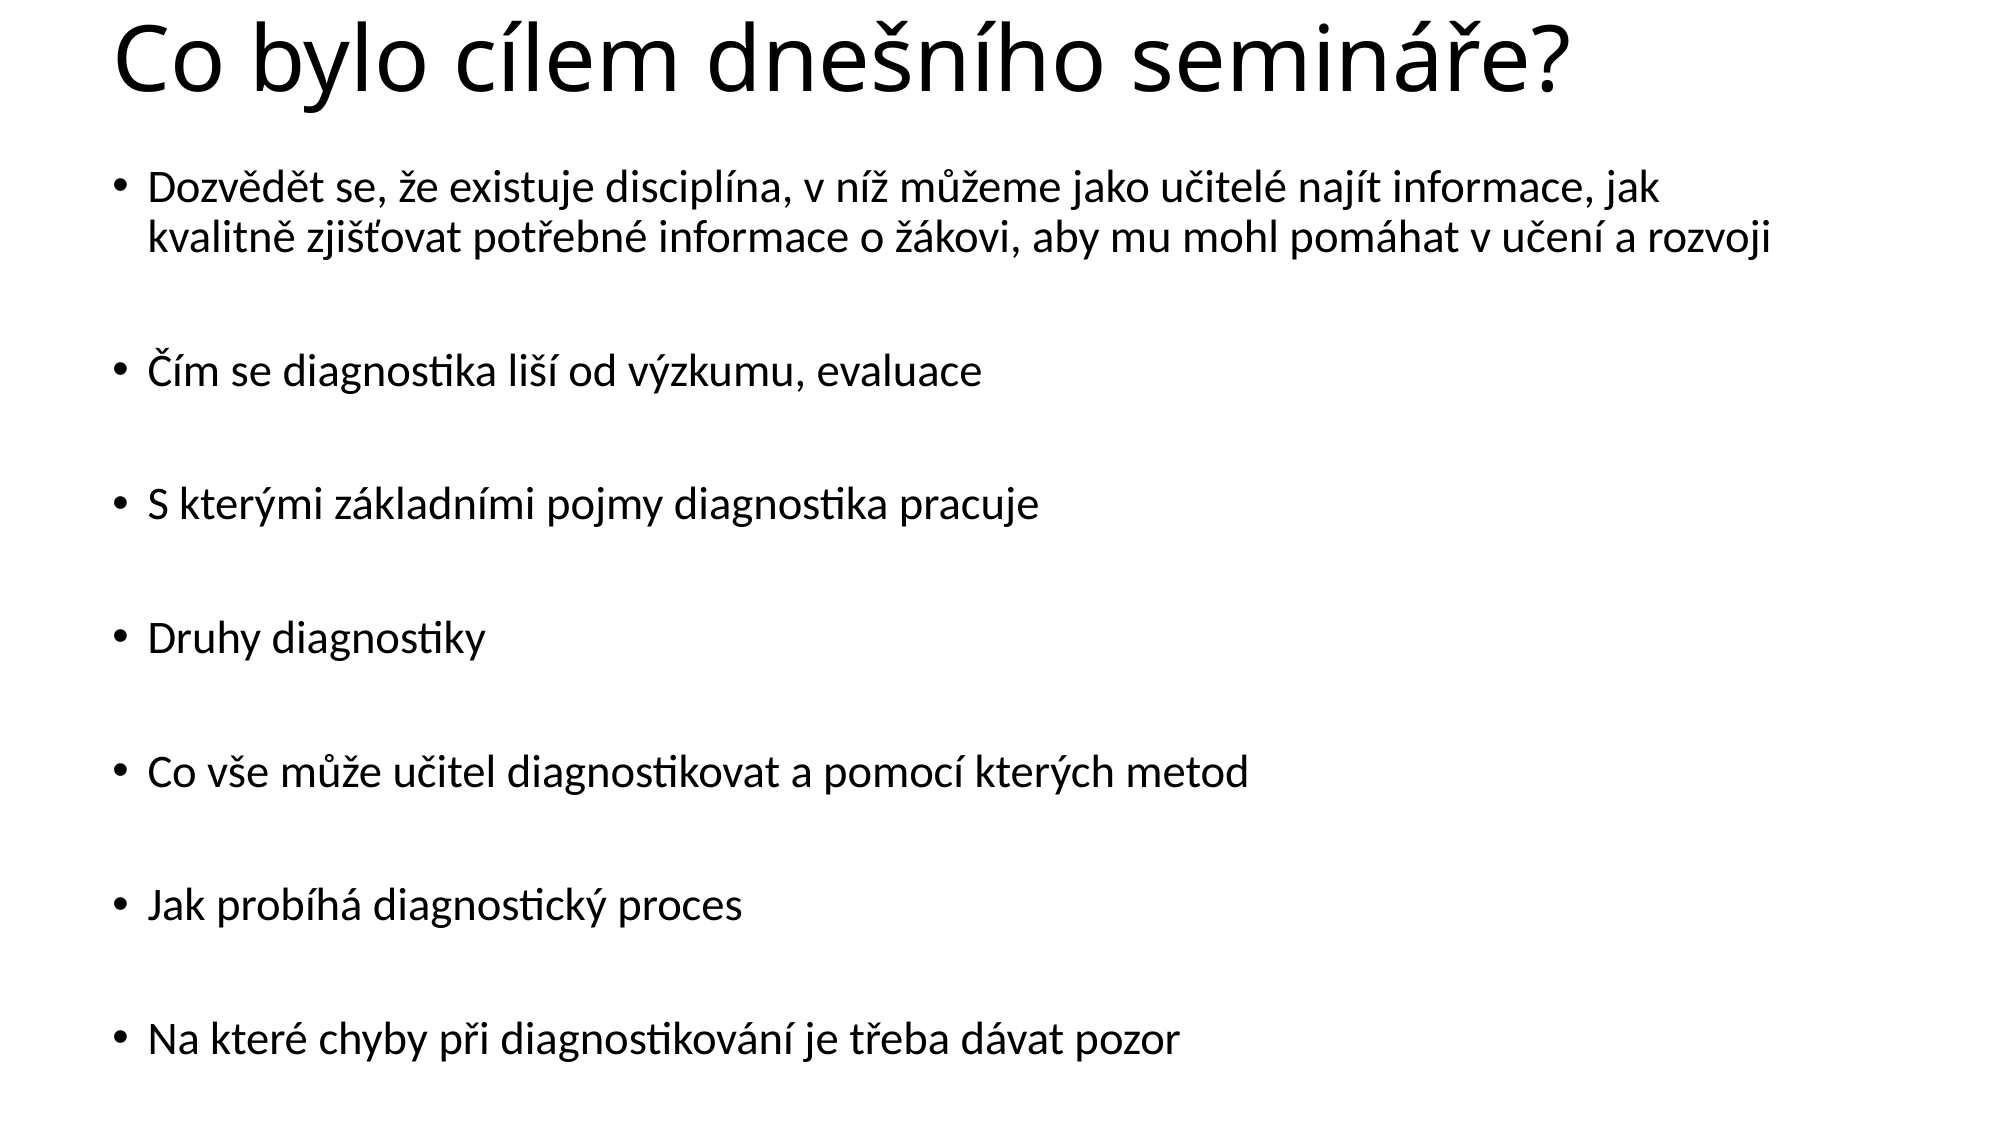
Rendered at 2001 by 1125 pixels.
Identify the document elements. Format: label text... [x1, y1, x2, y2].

title Co bylo cílem dnešního semináře? [97, 0, 1823, 124]
list Dozvědět se, že existuje disciplína, v níž můžeme jako učitelé najít informace, jak kvalitně zjišťovat potřebné informace o žákovi, aby mu mohl pomáhat v učení a rozvoji Čím se diagnostika liší od výzkumu, evaluace S kterými základními pojmy diagnostika pracuje Druhy diagnostiky Co vše může učitel diagnostikovat a pomocí kterých metod Jak probíhá diagnostický proces Na které chyby při diagnostikování je třeba dávat pozor [97, 154, 1823, 1077]
